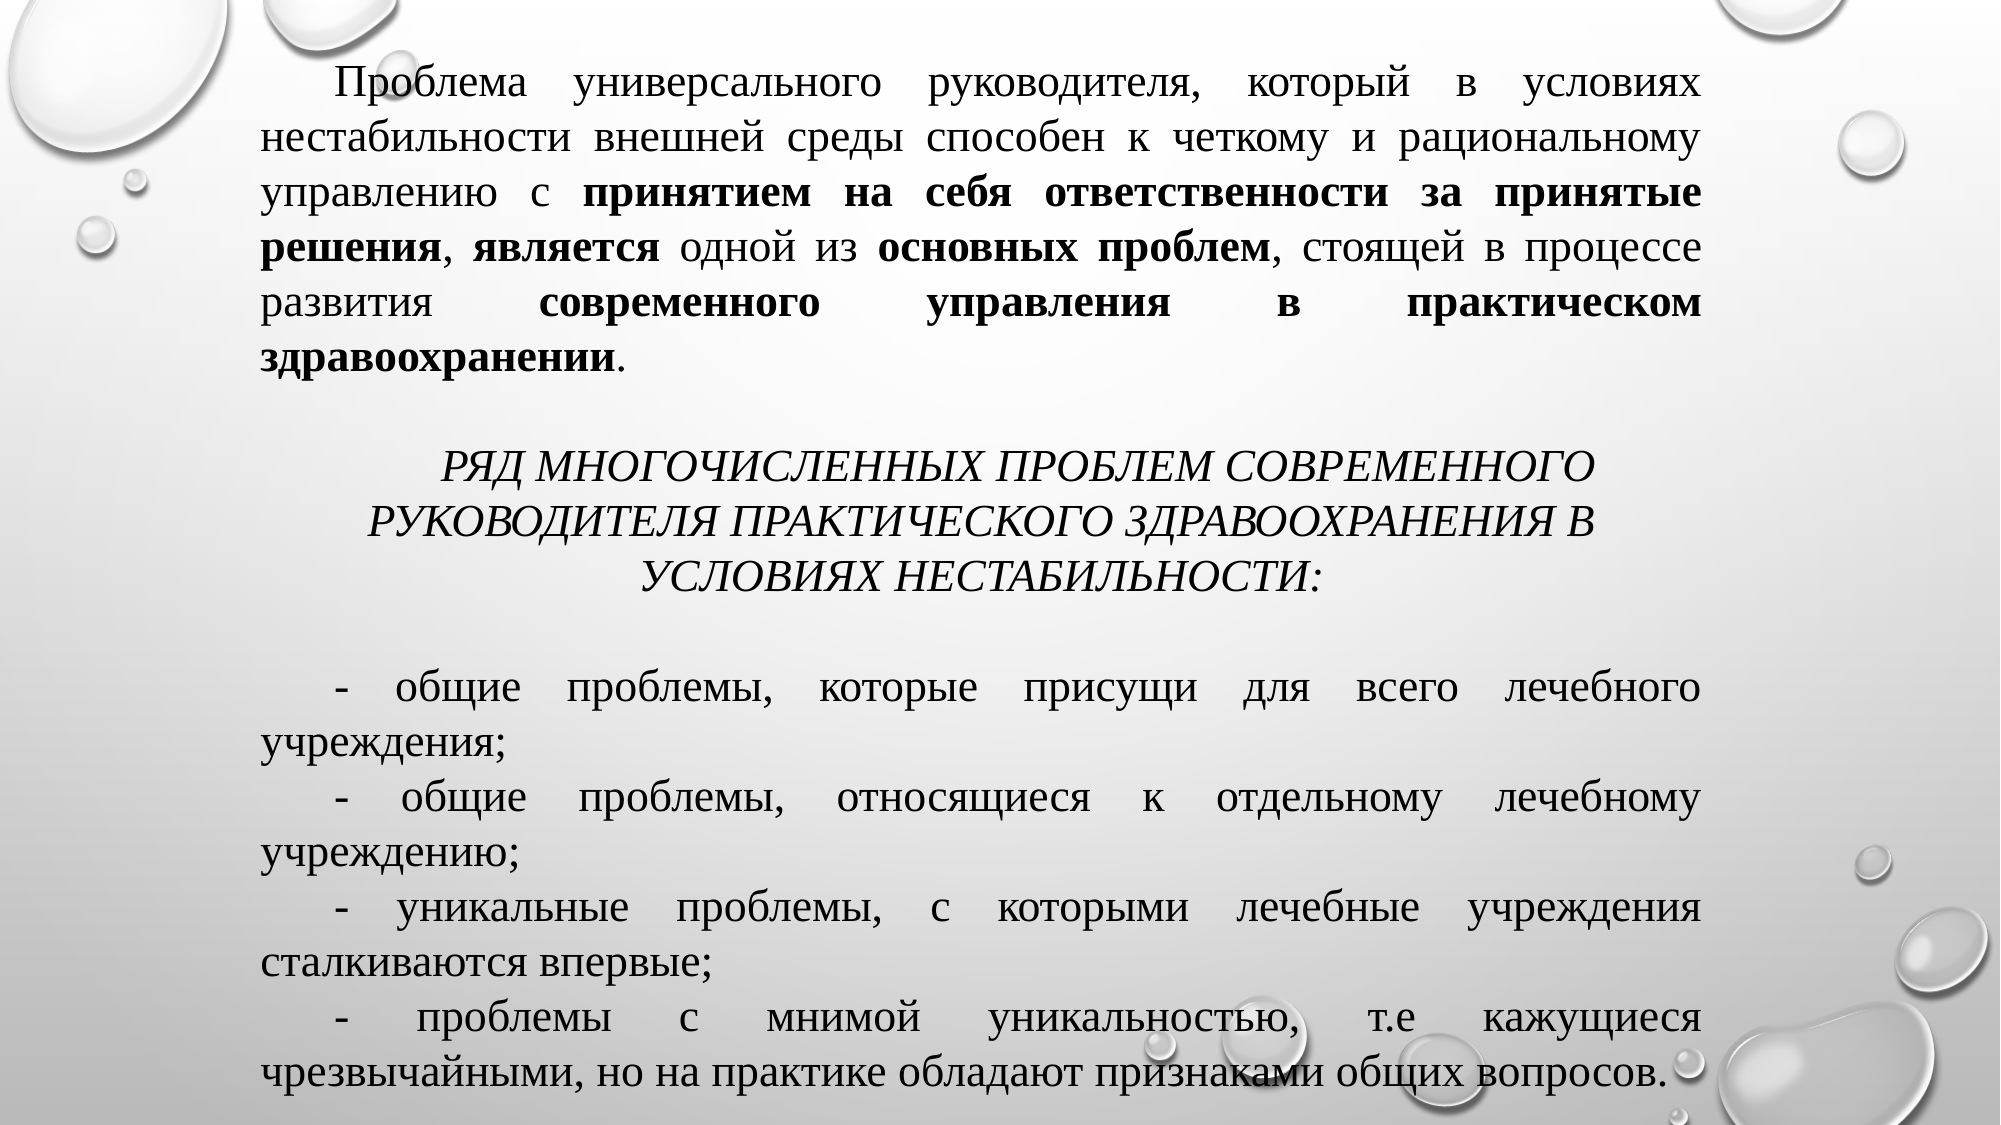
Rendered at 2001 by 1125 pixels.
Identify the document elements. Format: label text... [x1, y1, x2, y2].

text_box Проблема универсального руководителя, который в условиях нестабильности внешней среды способен к четкому и рациональному управлению с принятием на себя ответственности за принятые решения, является одной из основных проблем, стоящей в процессе развития современного управления в практическом здравоохранении. РЯД МНОГОЧИСЛЕННЫХ ПРОБЛЕМ СОВРЕМЕННОГО РУКОВОДИТЕЛЯ ПРАКТИЧЕСКОГО ЗДРАВООХРАНЕНИЯ В УСЛОВИЯХ НЕСТАБИЛЬНОСТИ: - общие проблемы, которые присущи для всего лечебного учреждения; - общие проблемы, относящиеся к отдельному лечебному учреждению; - уникальные проблемы, с которыми лечебные учреждения сталкиваются впервые; - проблемы с мнимой уникальностью, т.е кажущиеся чрезвычайными, но на практике обладают признаками общих вопросов. [245, 43, 1718, 1125]
picture [0, 0, 2000, 1125]
